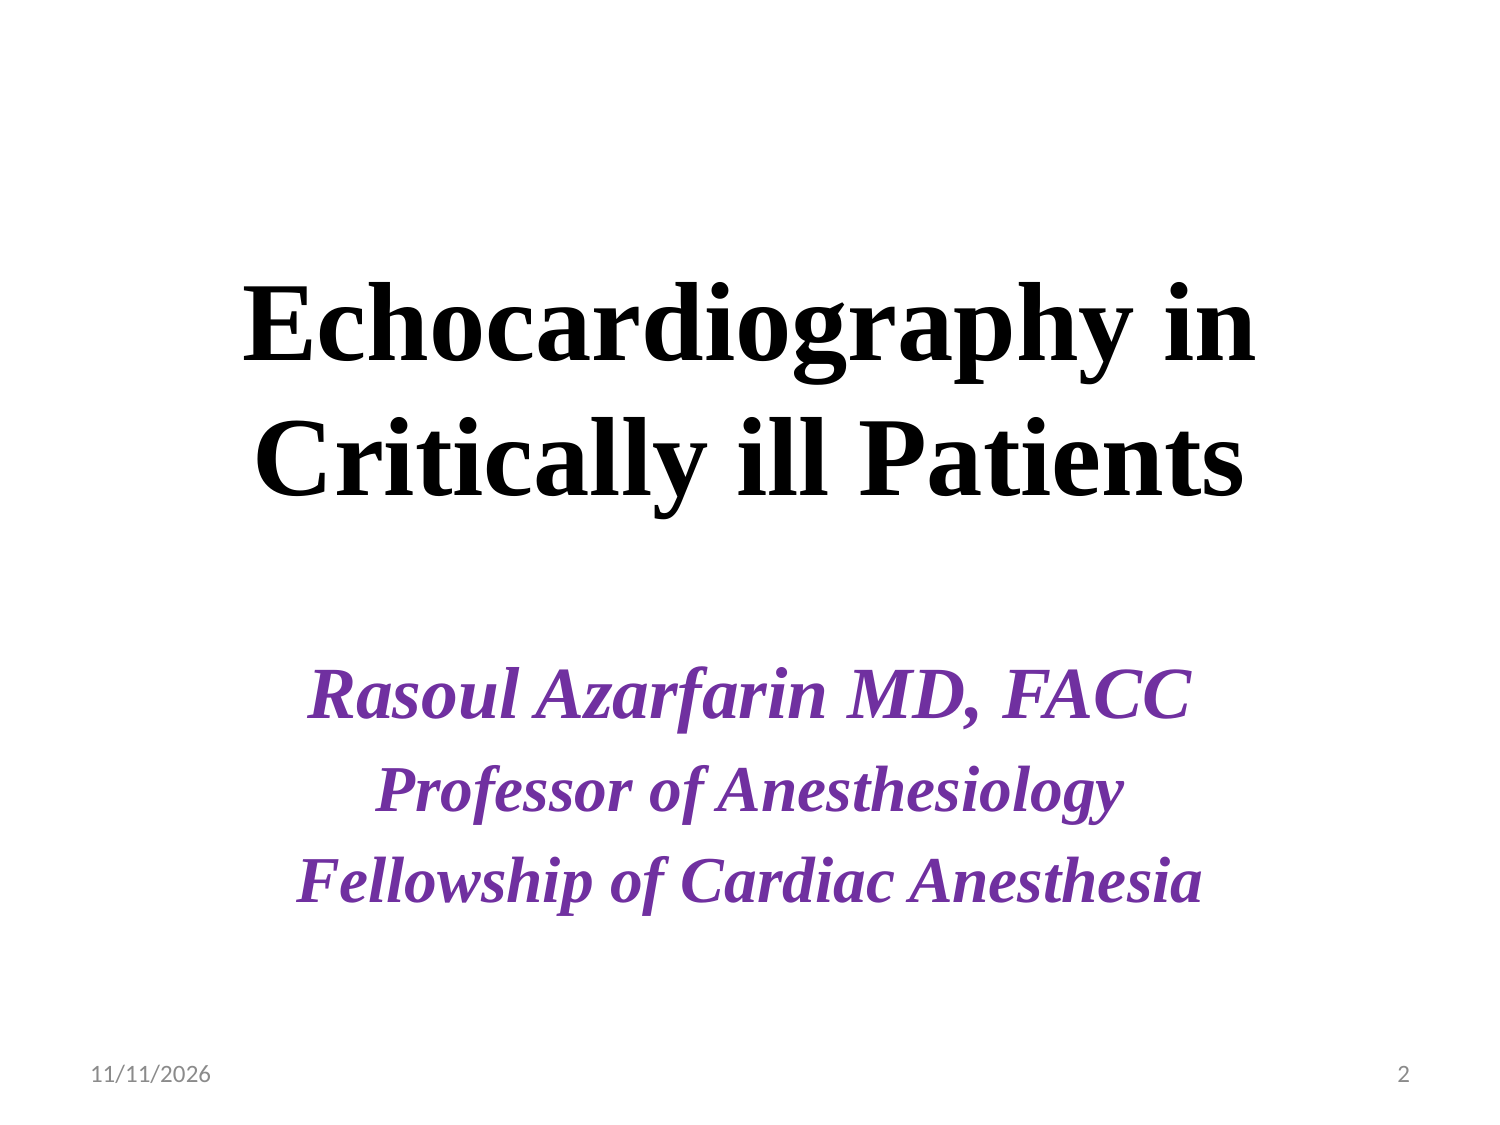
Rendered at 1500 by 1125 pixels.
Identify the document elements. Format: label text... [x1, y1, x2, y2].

title Echocardiography in Critically ill Patients [112, 174, 1388, 591]
subtitle Rasoul Azarfarin MD, FACC Professor of Anesthesiology Fellowship of Cardiac Anesthesia [225, 637, 1275, 925]
slide_number 2 [1074, 1042, 1425, 1103]
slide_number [75, 1042, 425, 1103]
